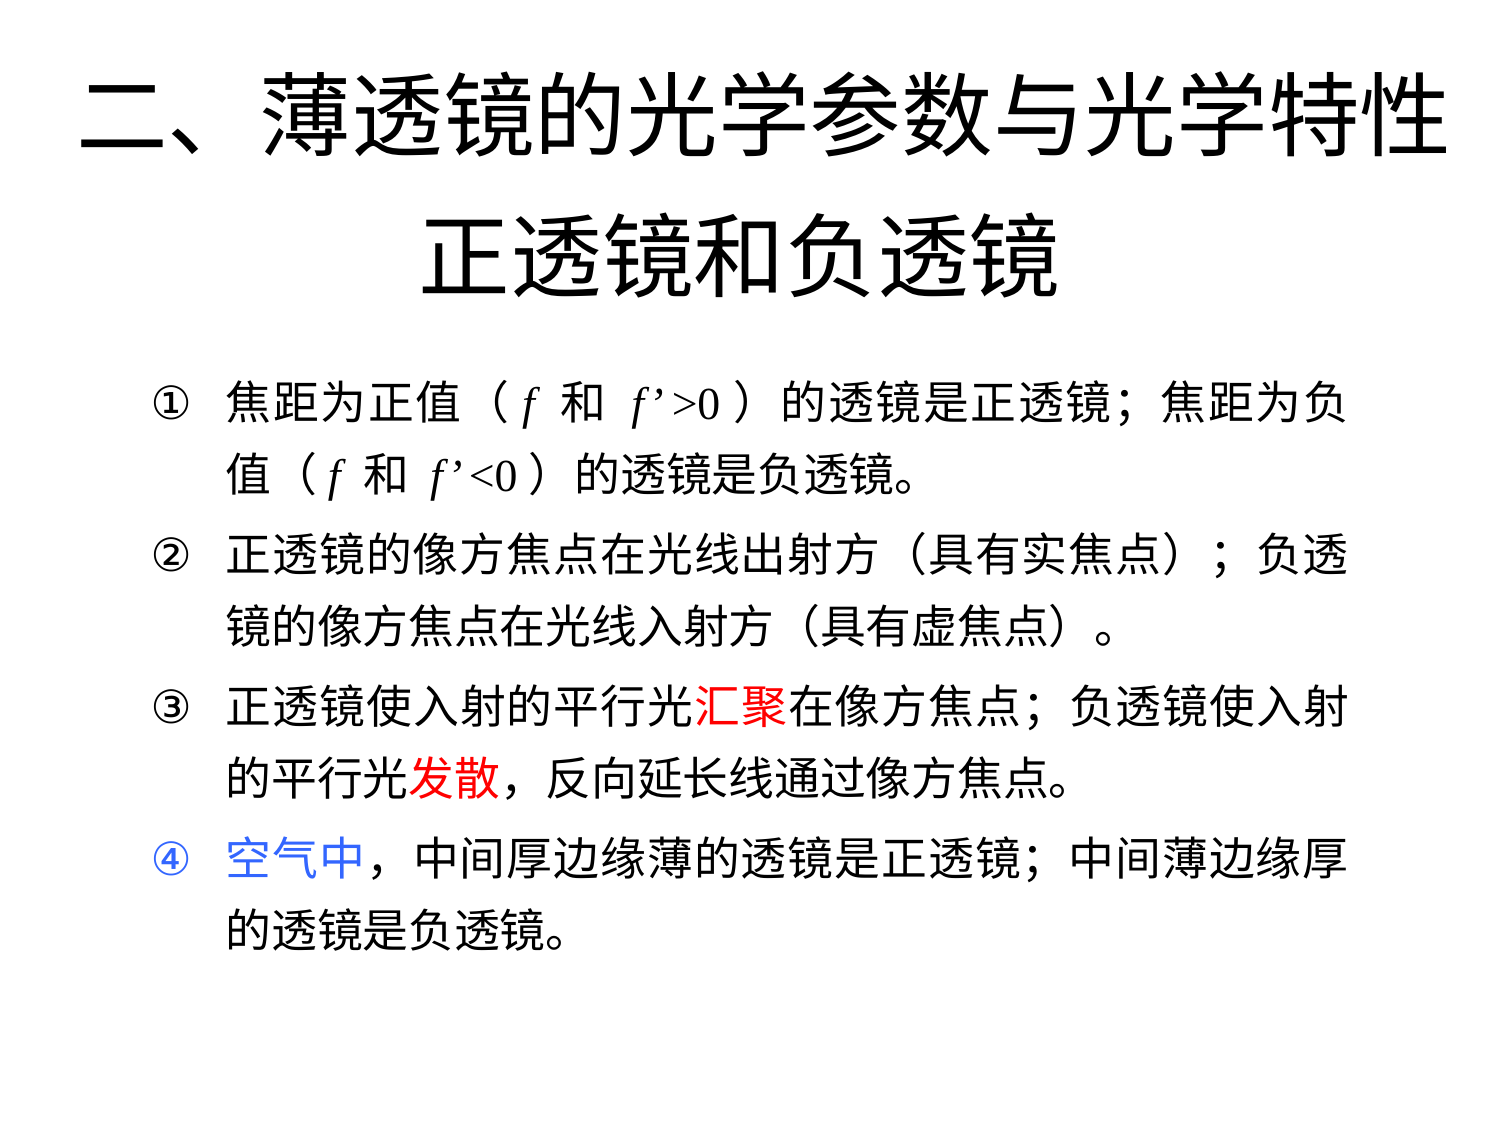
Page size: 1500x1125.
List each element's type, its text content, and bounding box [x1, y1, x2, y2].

title 二、薄透镜的光学参数与光学特性 [60, 19, 1469, 207]
text_box 焦距为正值（f 和 f’ >0）的透镜是正透镜；焦距为负值（f 和 f’ <0）的透镜是负透镜。 正透镜的像方焦点在光线出射方（具有实焦点）；负透镜的像方焦点在光线入射方（具有虚焦点）。 正透镜使入射的平行光汇聚在像方焦点；负透镜使入射的平行光发散，反向延长线通过像方焦点。 空气中，中间厚边缘薄的透镜是正透镜；中间薄边缘厚的透镜是负透镜。 [135, 349, 1365, 1000]
title 正透镜和负透镜 [64, 207, 1415, 348]
